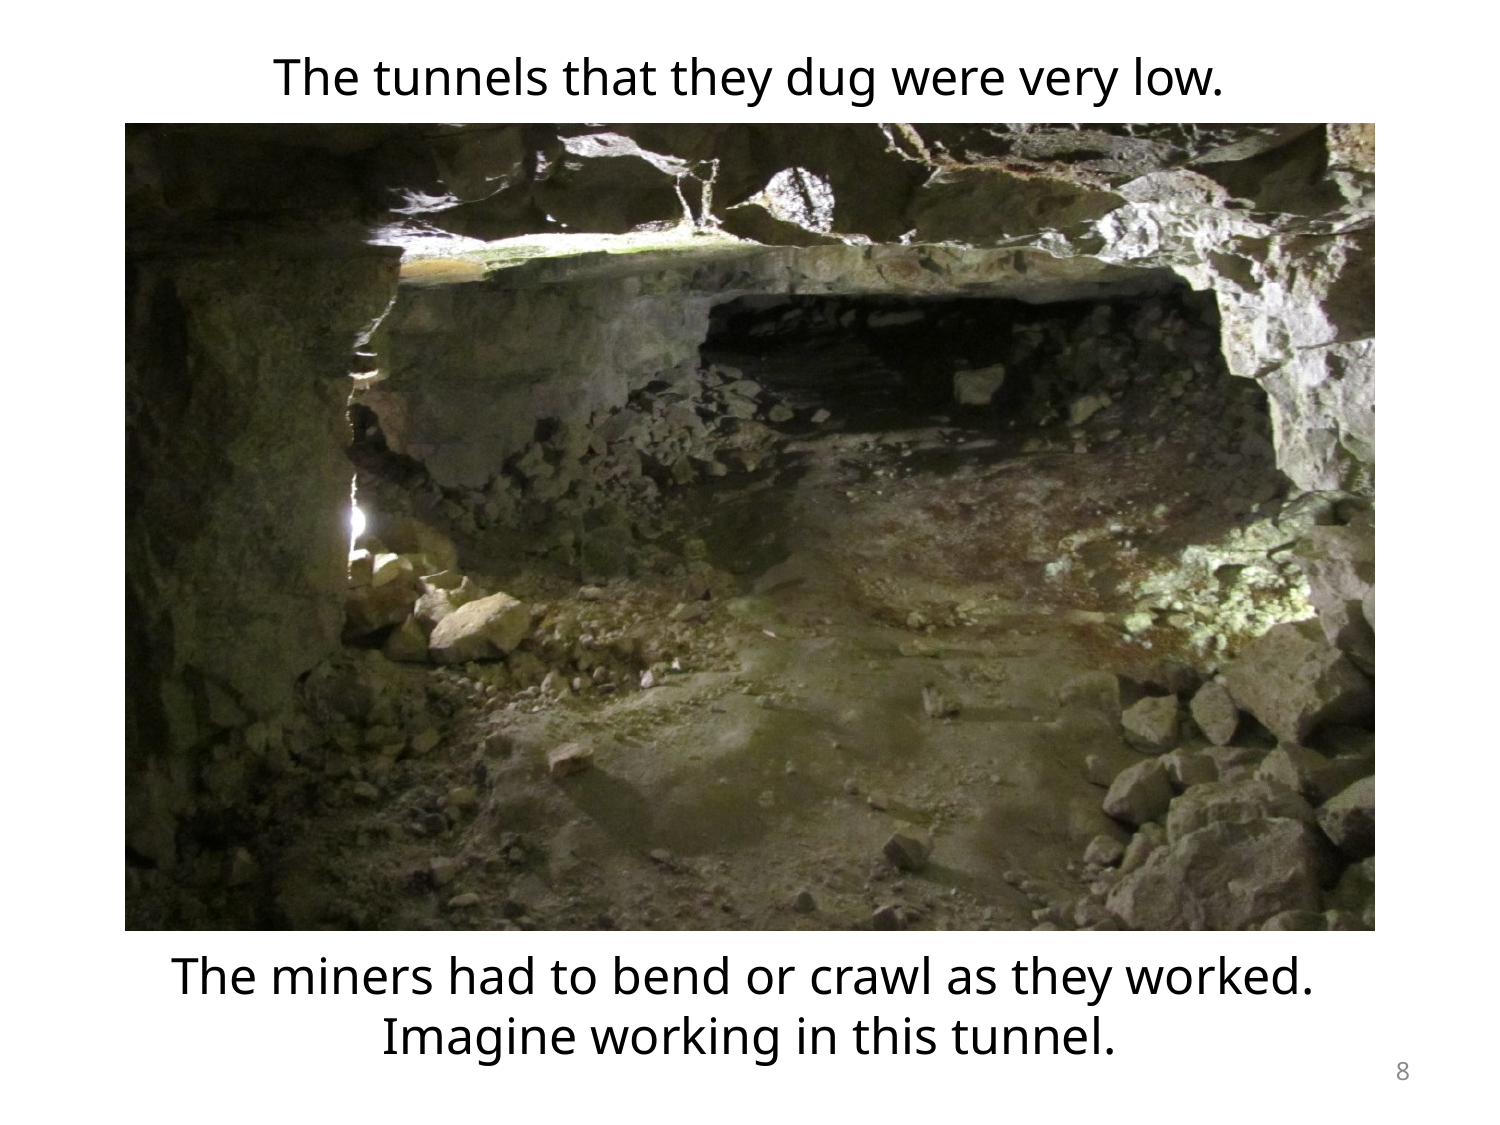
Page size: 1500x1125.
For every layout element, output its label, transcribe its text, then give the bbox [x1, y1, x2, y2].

text_box The tunnels that they dug were very low. [0, 37, 1500, 113]
slide_number 8 [1074, 1042, 1425, 1103]
text_box The miners had to bend or crawl as they worked. Imagine working in this tunnel. [0, 937, 1500, 1073]
picture [124, 123, 1376, 932]
